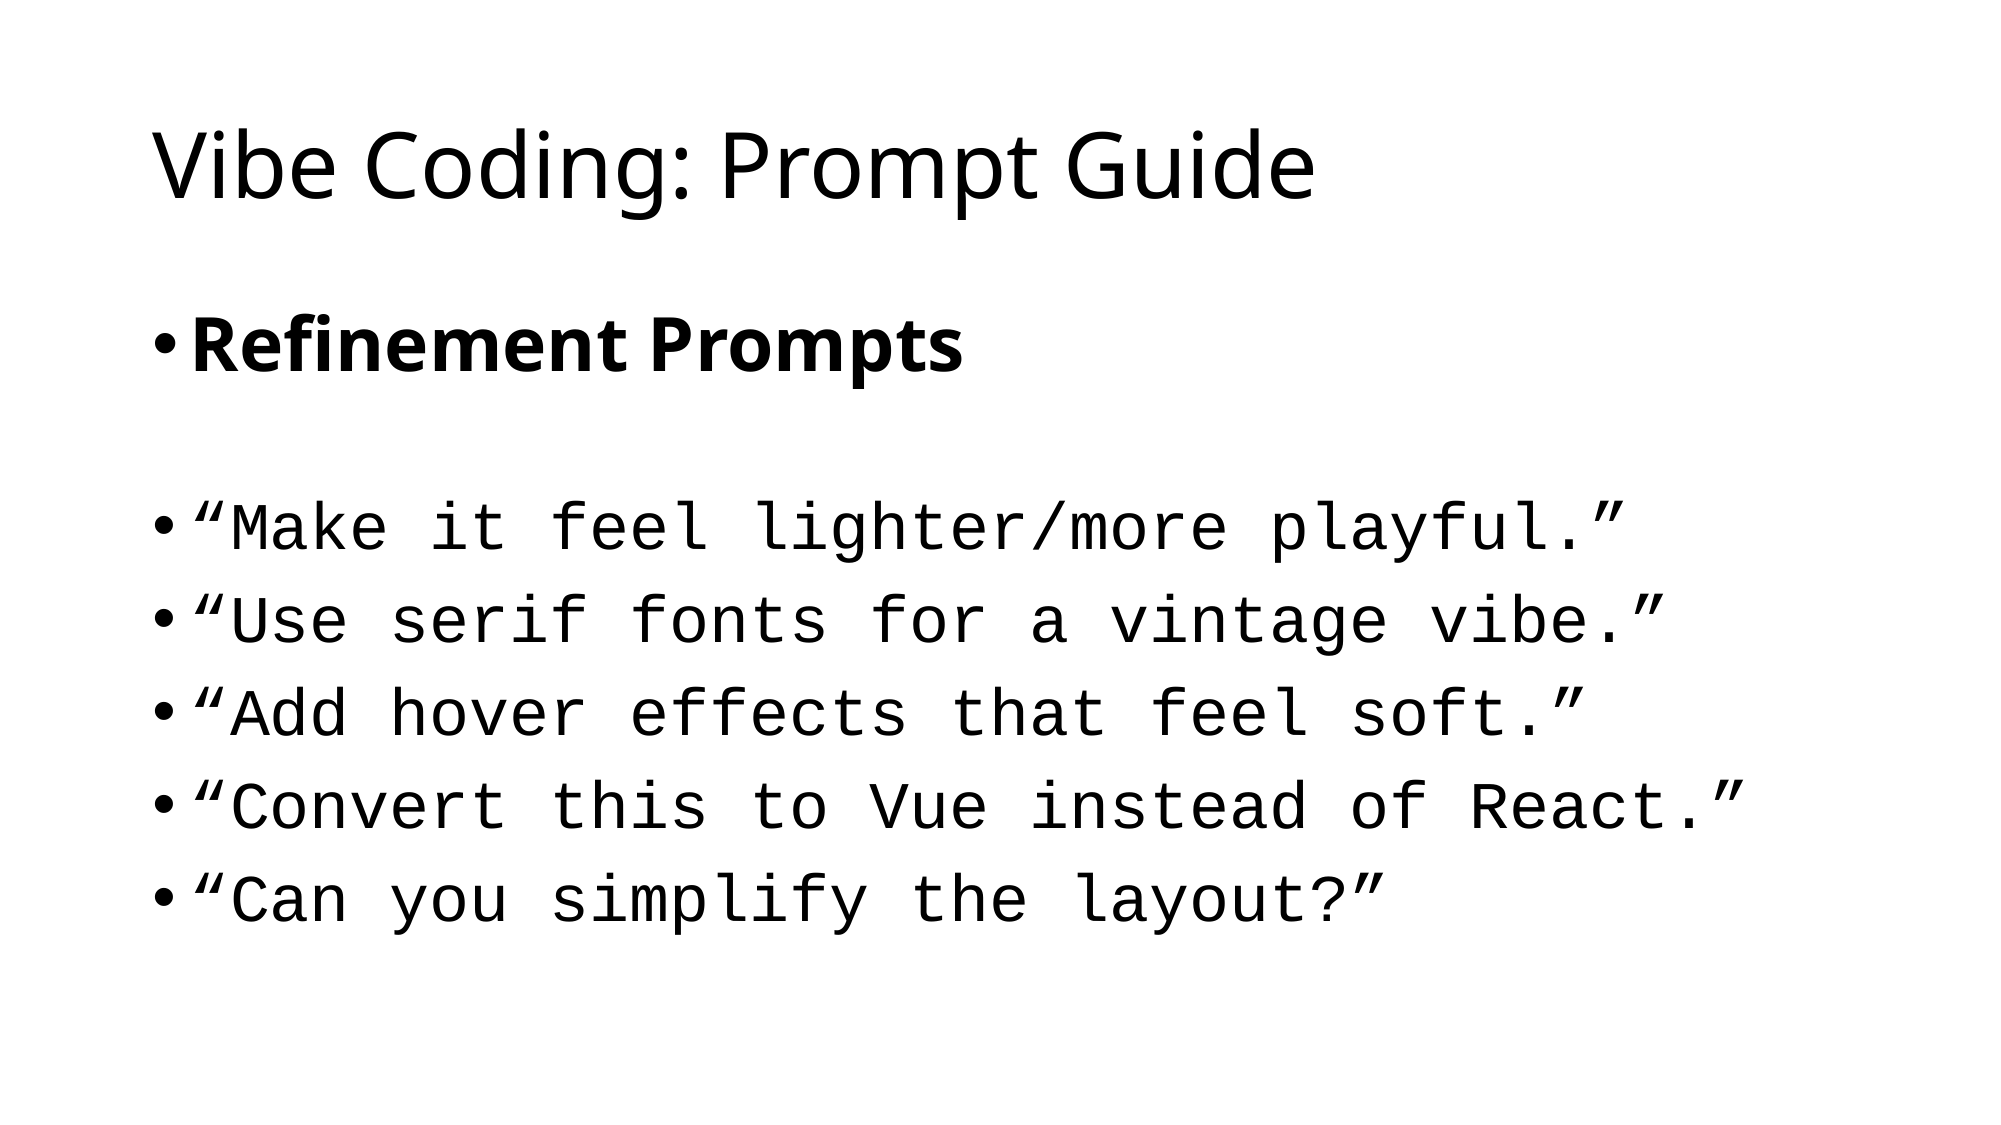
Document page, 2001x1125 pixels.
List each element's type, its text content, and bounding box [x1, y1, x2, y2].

title Vibe Coding: Prompt Guide [137, 59, 1863, 278]
list Refinement Prompts “Make it feel lighter/more playful.” “Use serif fonts for a vintage vibe.” “Add hover effects that feel soft.” “Convert this to Vue instead of React.” “Can you simplify the layout?” [137, 299, 1863, 1014]
